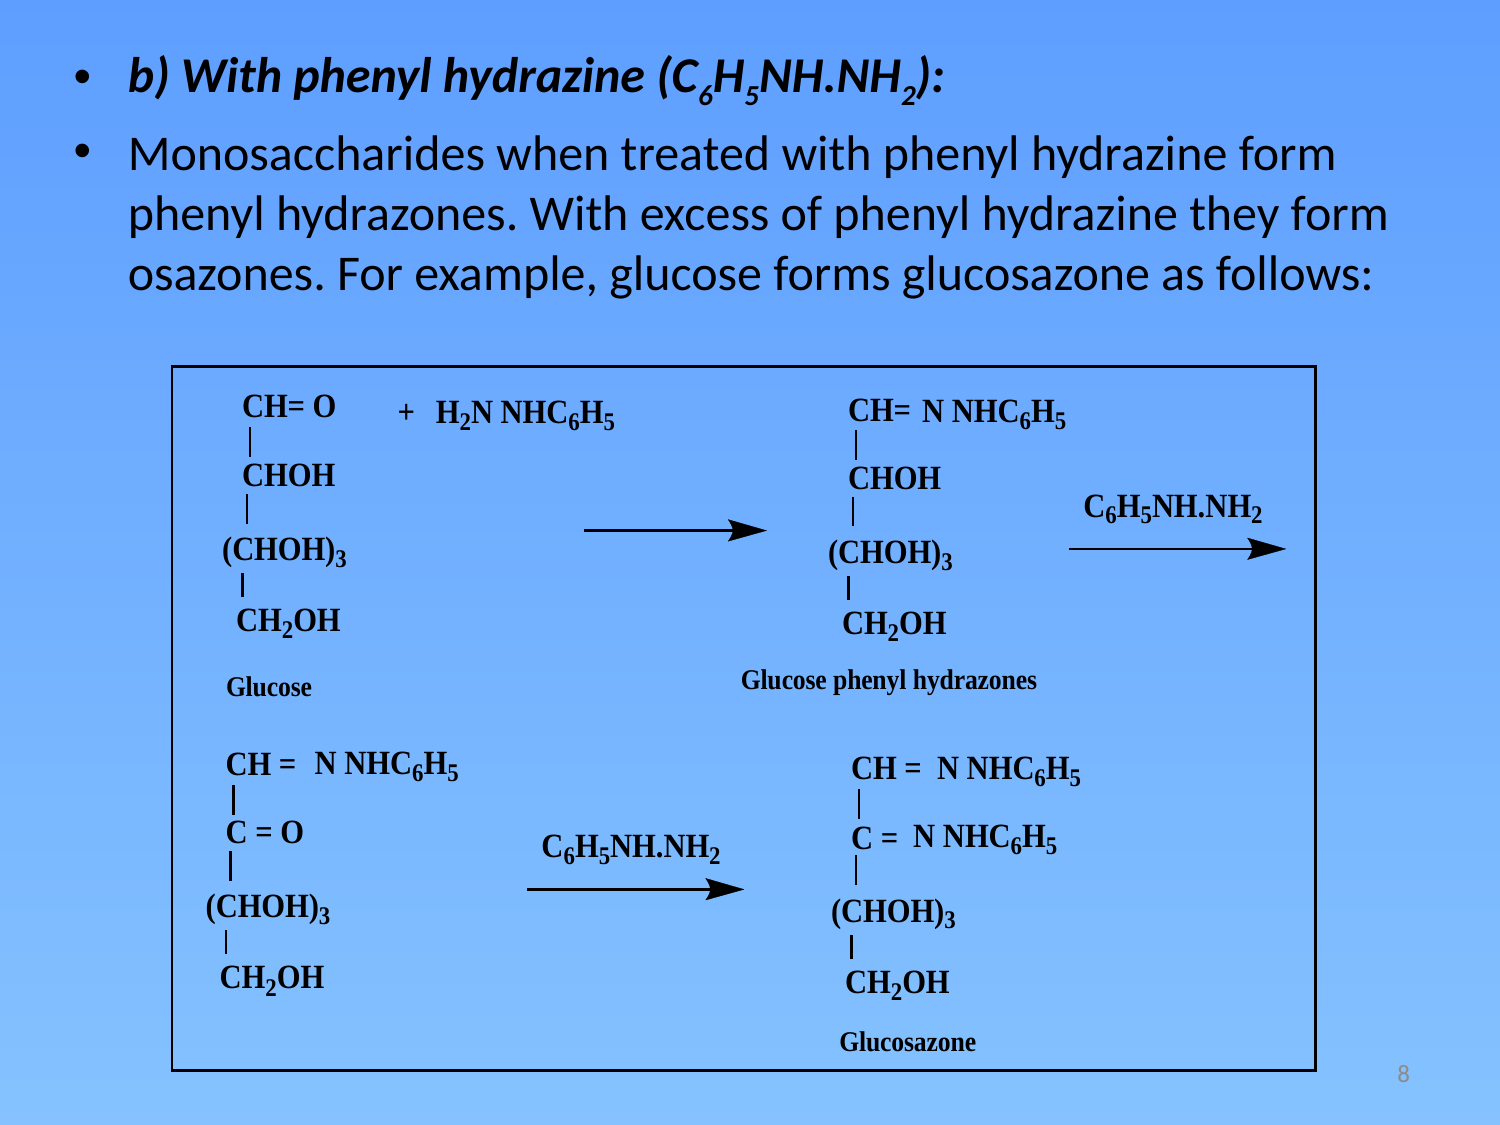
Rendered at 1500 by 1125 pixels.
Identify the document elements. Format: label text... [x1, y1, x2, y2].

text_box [163, 363, 1325, 1091]
slide_number 8 [1074, 1042, 1425, 1103]
list b) With phenyl hydrazine (C6H5NH.NH2): Monosaccharides when treated with phenyl hydrazine form phenyl hydrazones. With excess of phenyl hydrazine they form osazones. For example, glucose forms glucosazone as follows: [58, 35, 1409, 329]
